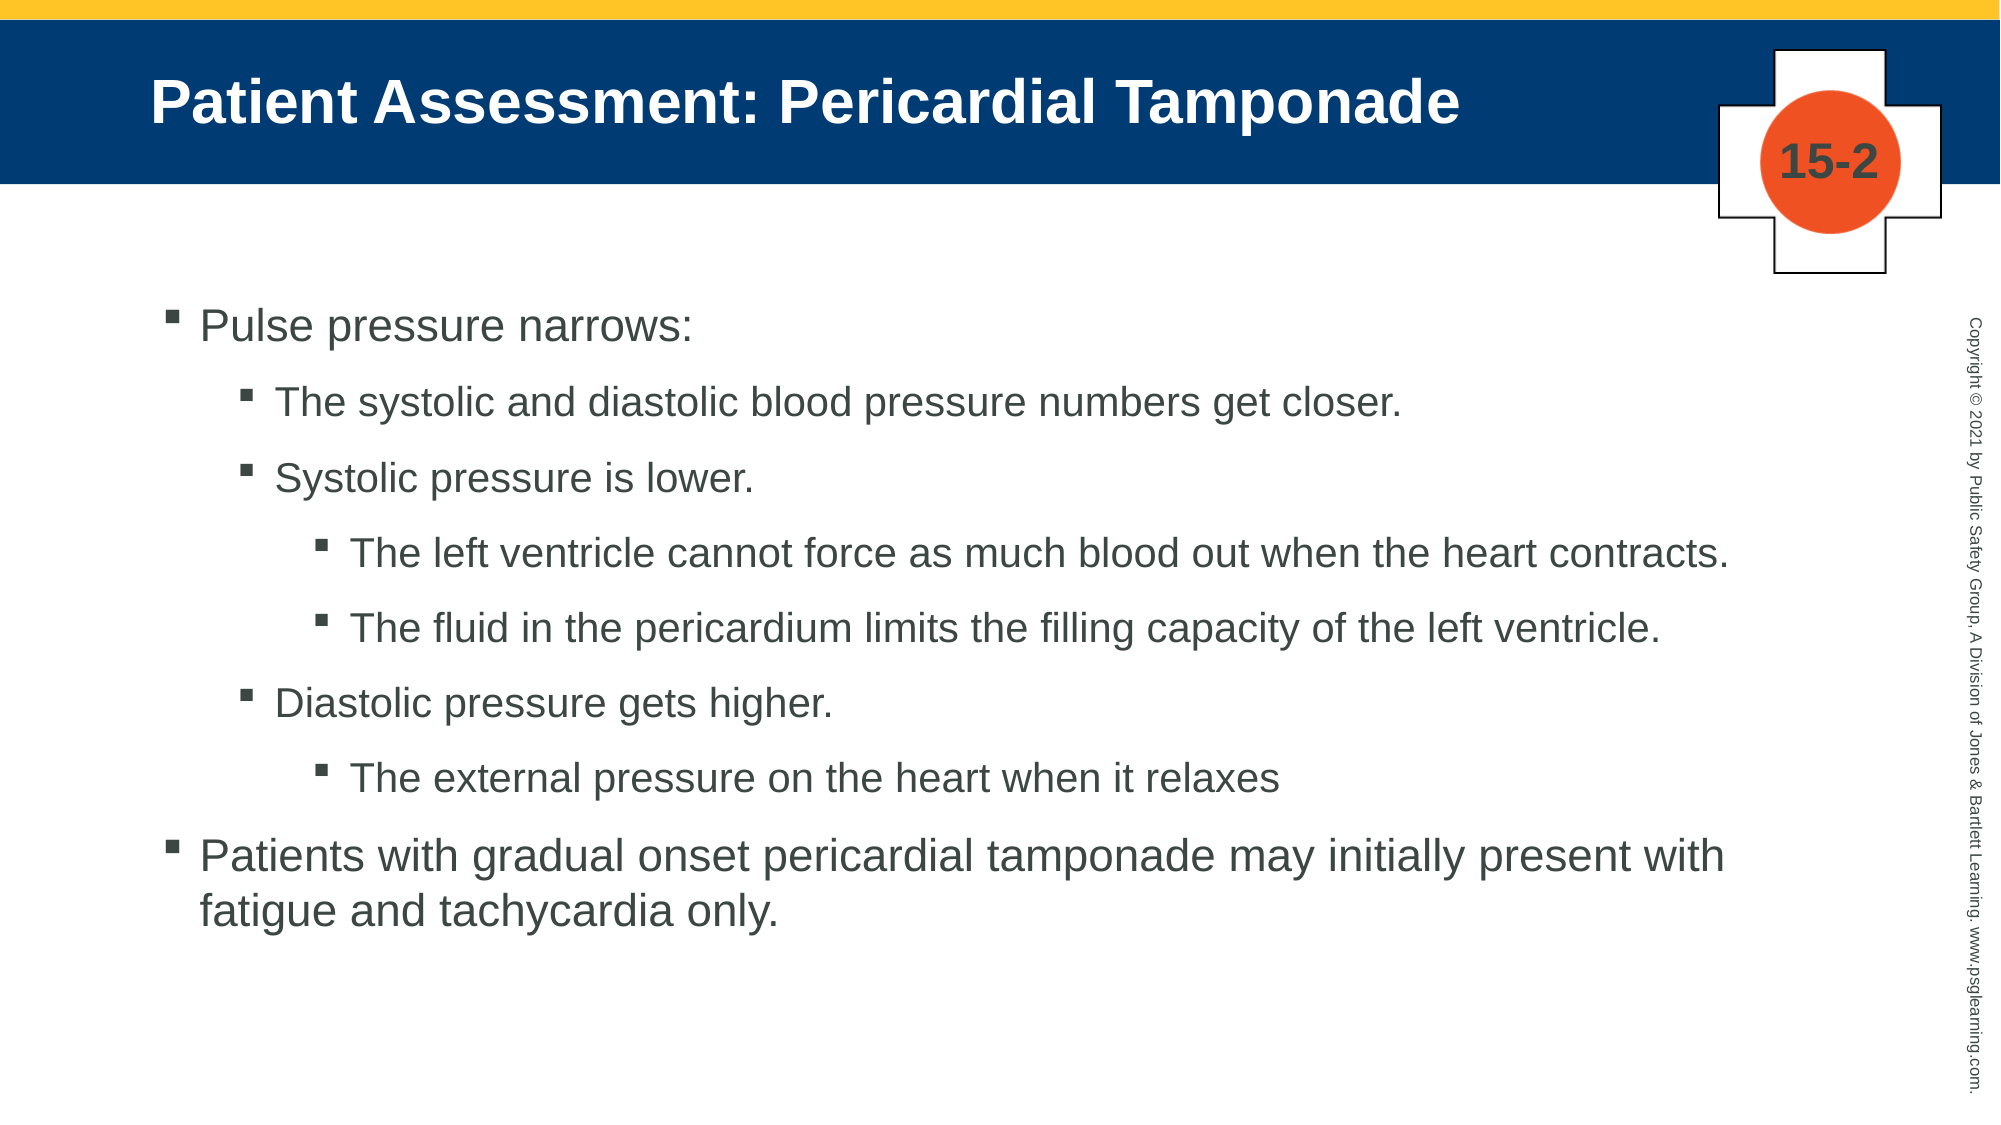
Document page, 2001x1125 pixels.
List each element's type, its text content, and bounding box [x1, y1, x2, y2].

list Pulse pressure narrows: The systolic and diastolic blood pressure numbers get closer. Systolic pressure is lower. The left ventricle cannot force as much blood out when the heart contracts. The fluid in the pericardium limits the filling capacity of the left ventricle. Diastolic pressure gets higher. The external pressure on the heart when it relaxes Patients with gradual onset pericardial tamponade may initially present with fatigue and tachycardia only. [146, 287, 1830, 1050]
picture [1718, 49, 1942, 274]
title Patient Assessment: Pericardial Tamponade [0, 19, 2000, 185]
